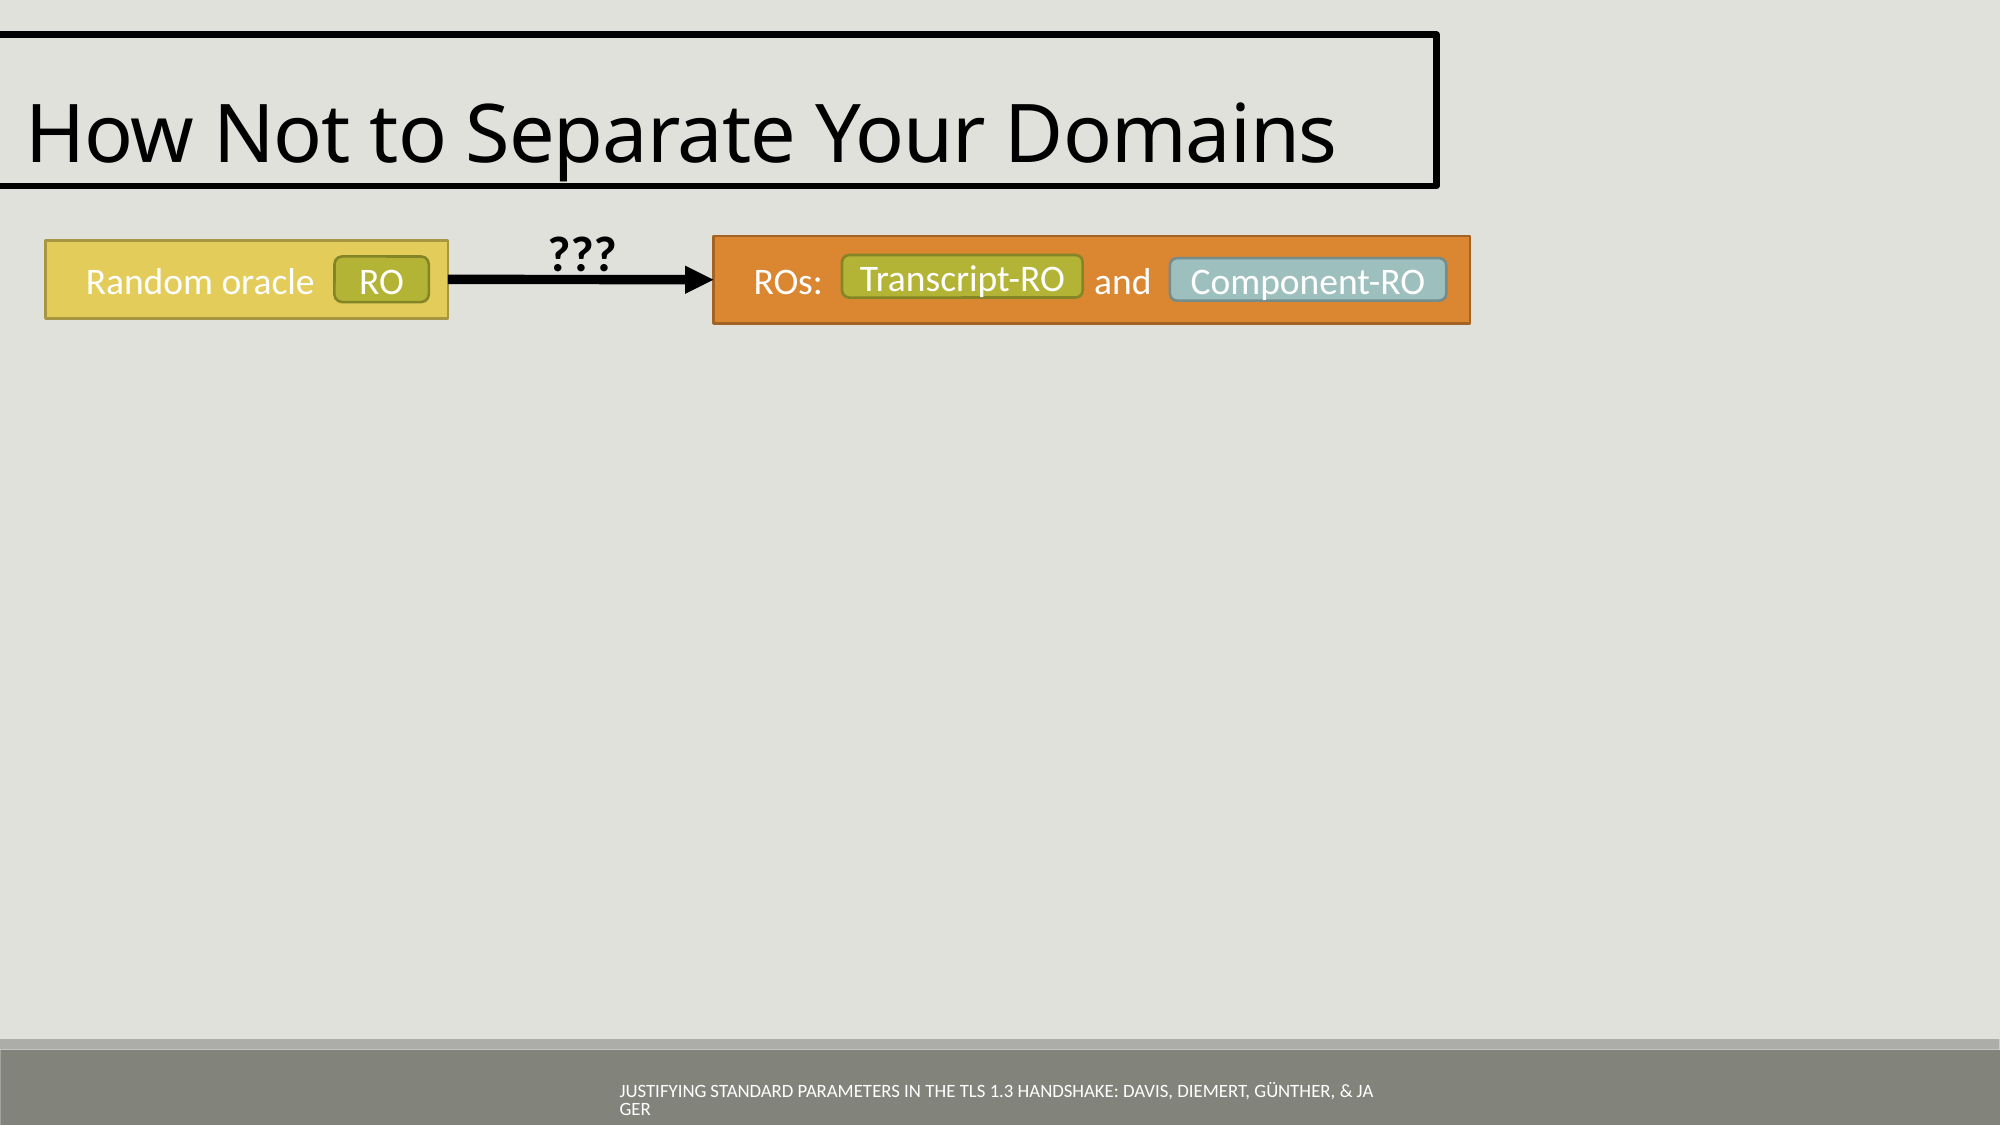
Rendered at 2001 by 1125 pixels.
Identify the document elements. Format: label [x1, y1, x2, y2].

footer [604, 1059, 1396, 1120]
text_box [44, 213, 1471, 325]
text_box [0, 34, 1437, 186]
